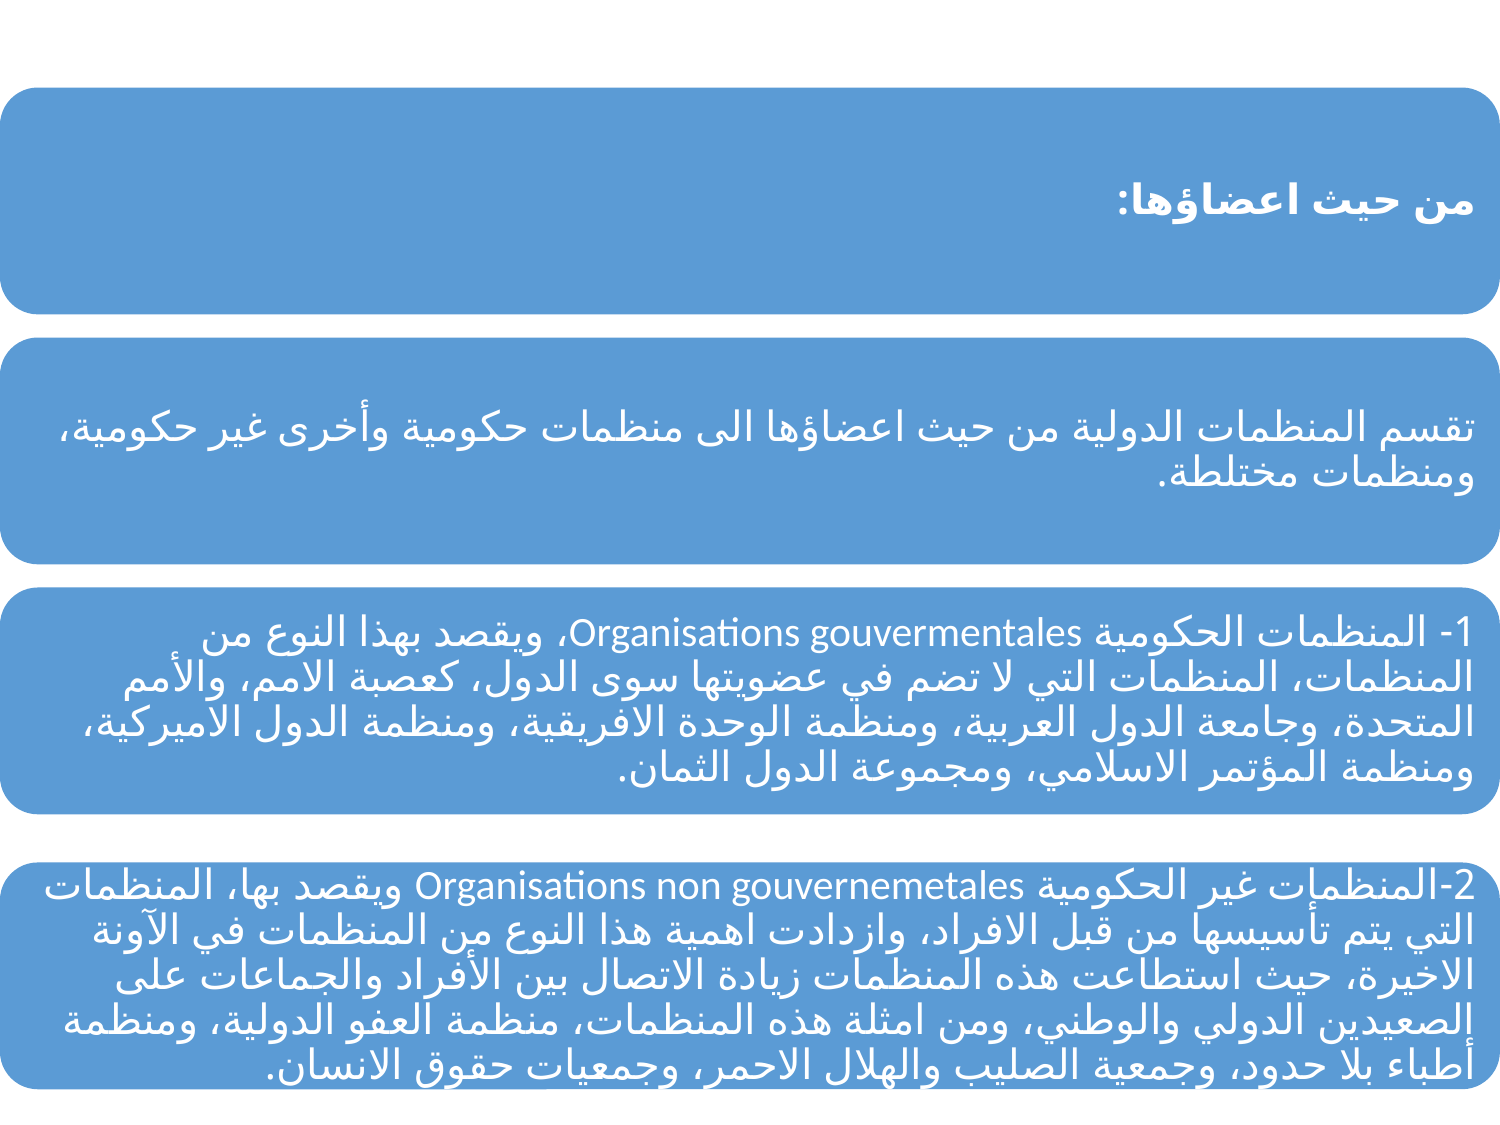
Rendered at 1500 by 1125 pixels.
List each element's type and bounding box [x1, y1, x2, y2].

text_box [0, 87, 1500, 1125]
